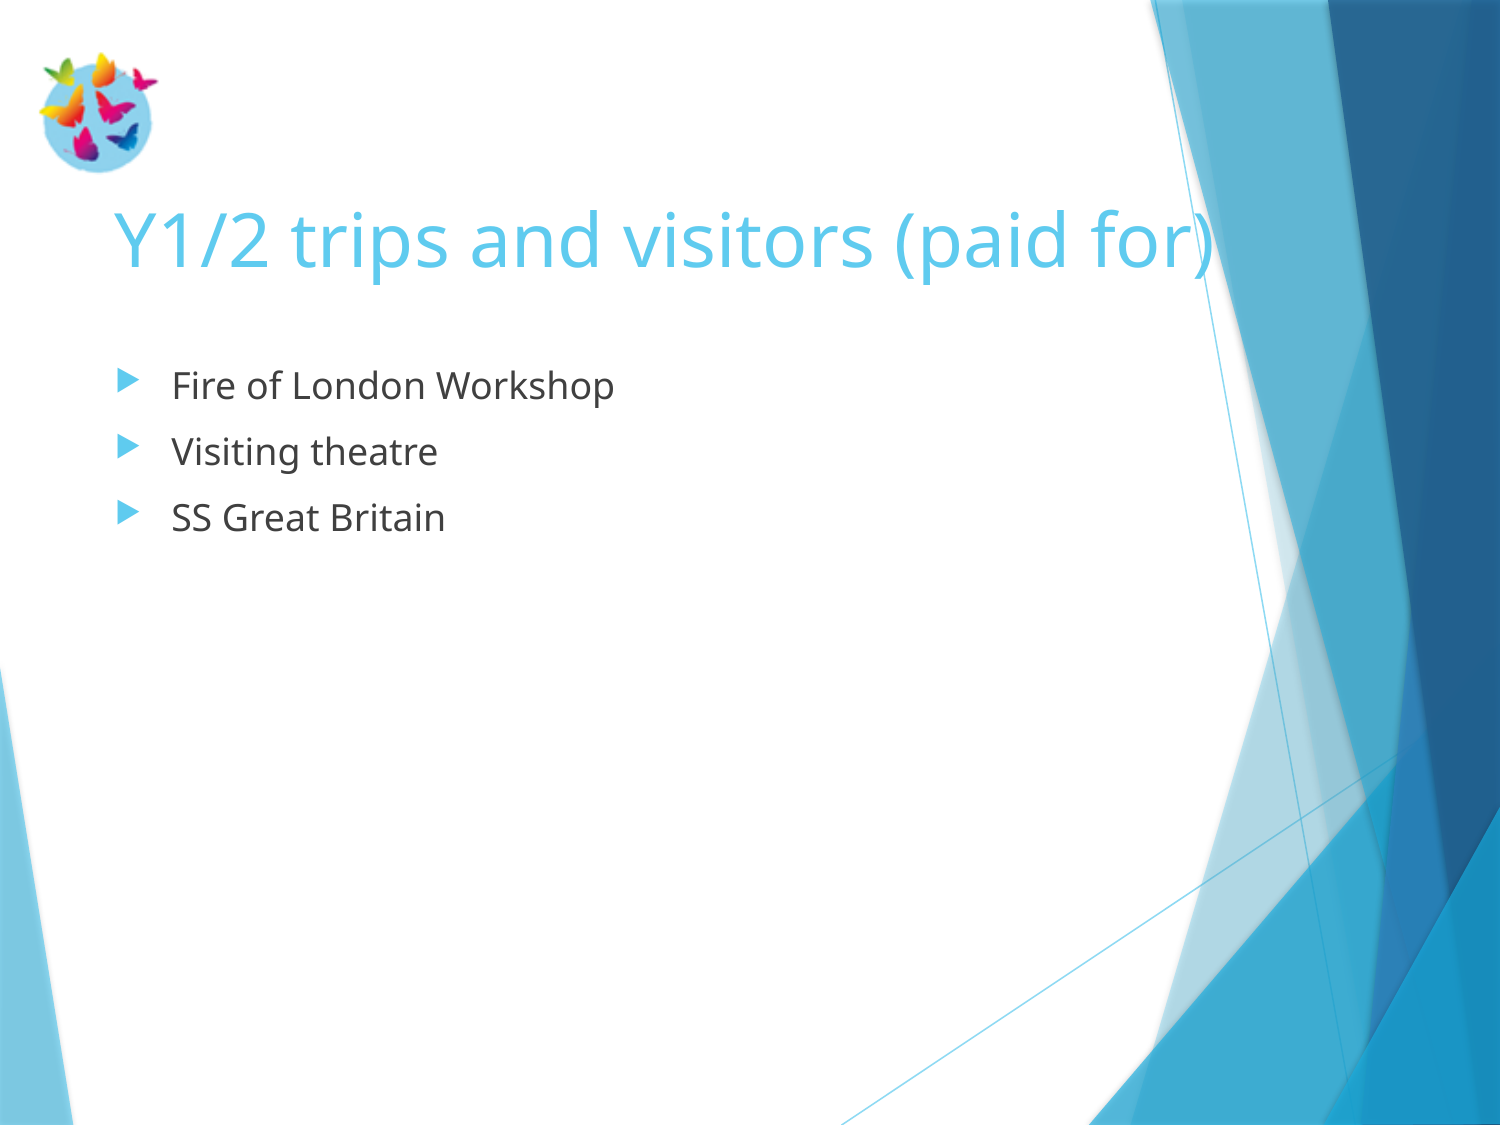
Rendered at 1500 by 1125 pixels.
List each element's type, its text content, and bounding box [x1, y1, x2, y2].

title Y1/2 trips and visitors (paid for) [99, 184, 1353, 402]
picture [37, 51, 163, 175]
list Fire of London Workshop Visiting theatre SS Great Britain [99, 354, 1142, 992]
